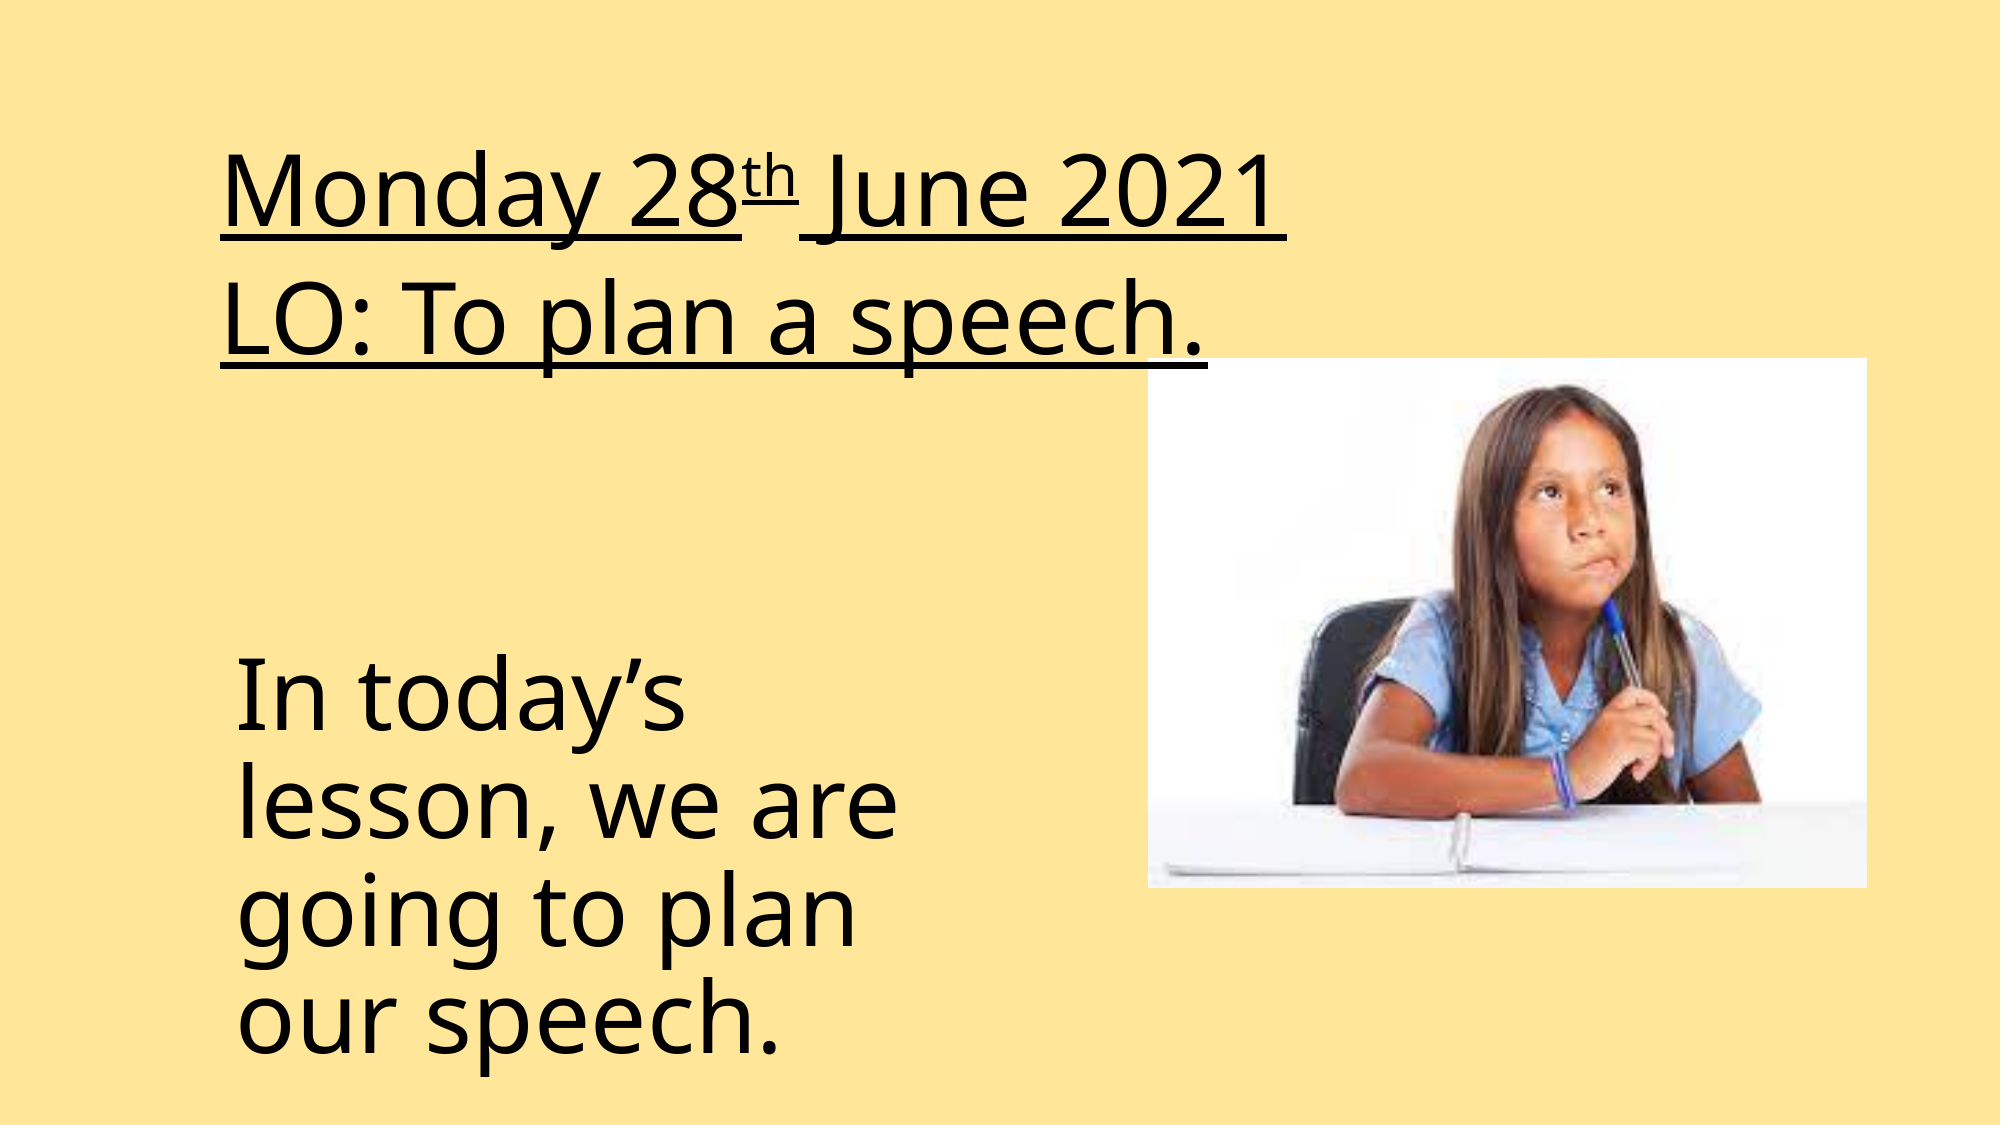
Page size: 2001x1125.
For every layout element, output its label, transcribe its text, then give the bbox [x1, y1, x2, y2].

picture [1148, 358, 1867, 888]
text_box Monday 28th June 2021 LO: To plan a speech. [204, 132, 1698, 504]
subtitle In today’s lesson, we are going to plan our speech. [220, 636, 969, 1009]
